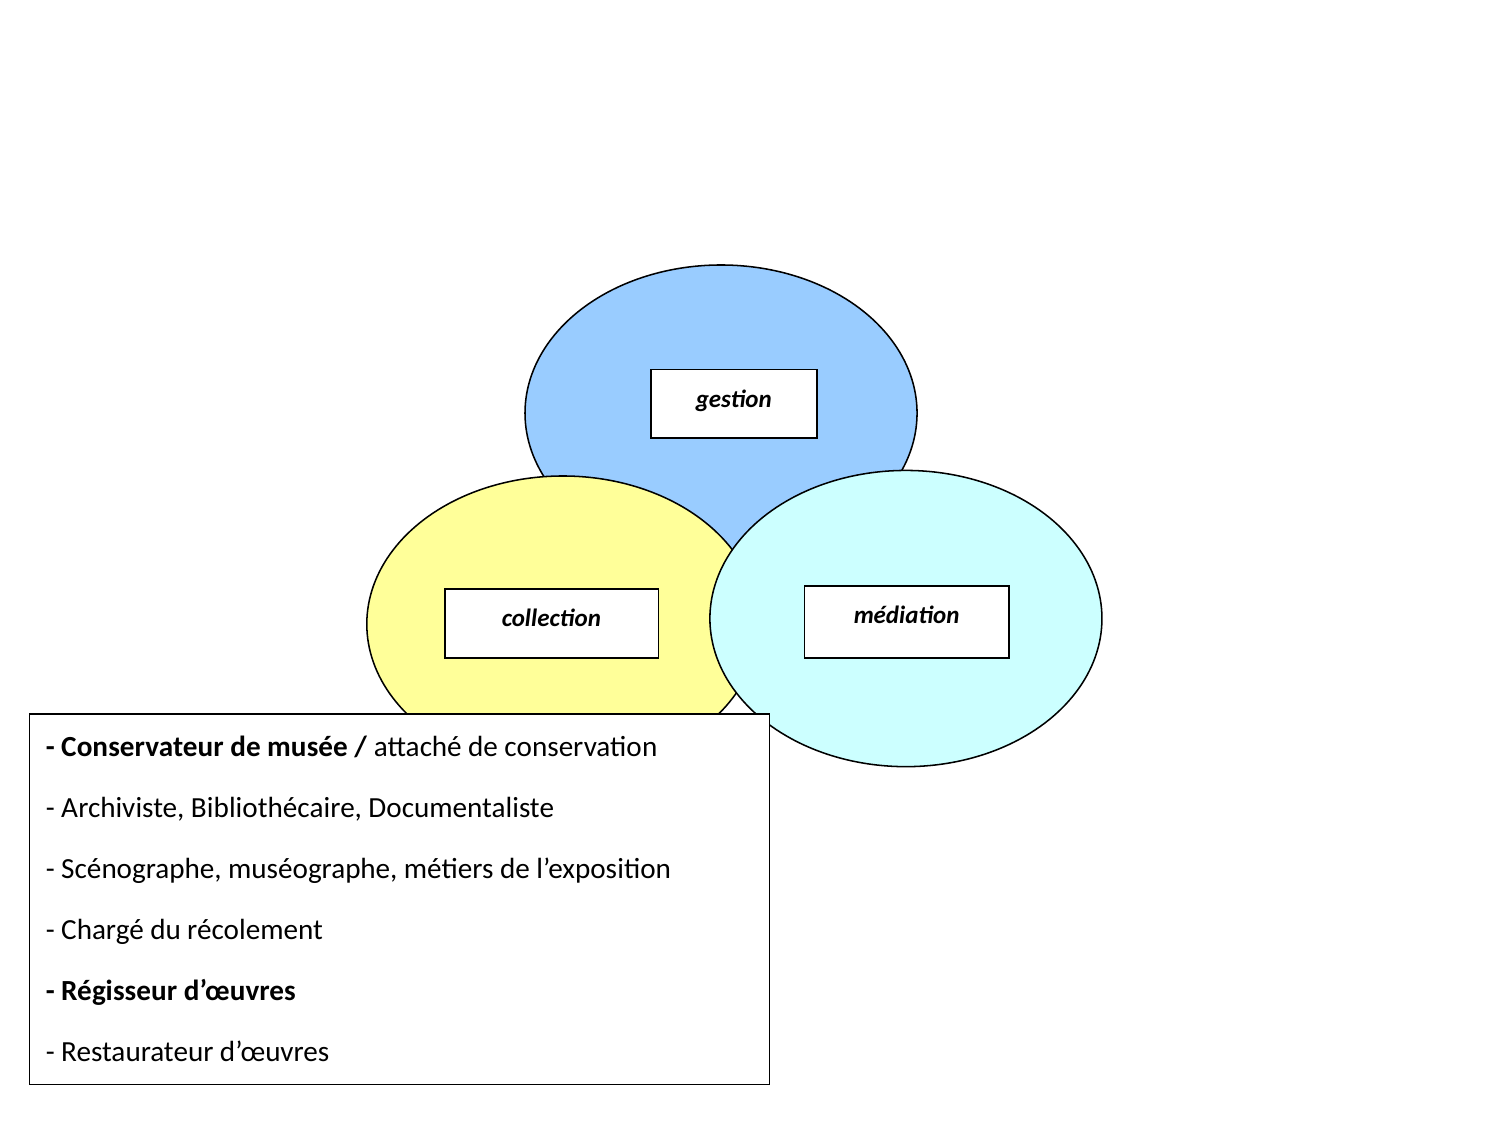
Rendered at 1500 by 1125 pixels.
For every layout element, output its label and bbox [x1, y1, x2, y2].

text_box [29, 264, 1103, 1125]
